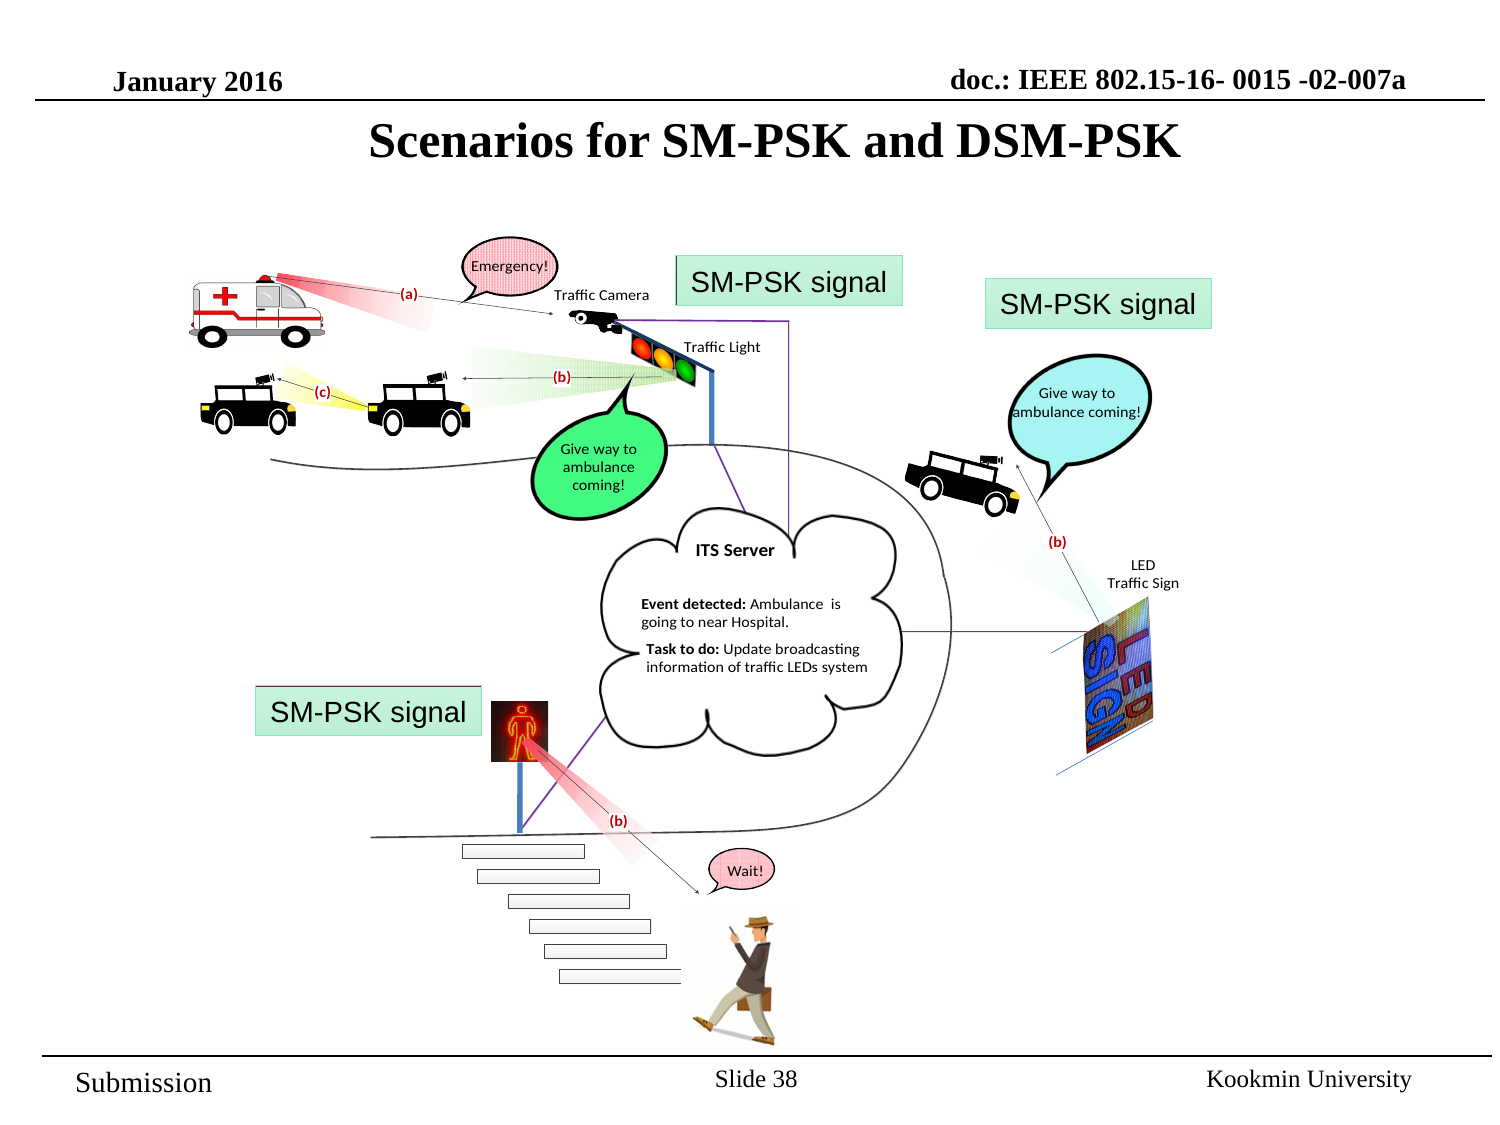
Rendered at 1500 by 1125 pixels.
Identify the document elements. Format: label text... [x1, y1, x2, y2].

slide_number Slide 38 [712, 1062, 800, 1093]
text_box Scenarios for SM-PSK and DSM-PSK [200, 101, 1363, 175]
text_box Submission [75, 1062, 338, 1098]
footer Kookmin University [900, 1062, 1413, 1093]
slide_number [112, 62, 375, 98]
text_box doc.: IEEE 802.15-16- 0015 -02-007a [949, 60, 1463, 96]
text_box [187, 233, 1275, 1049]
